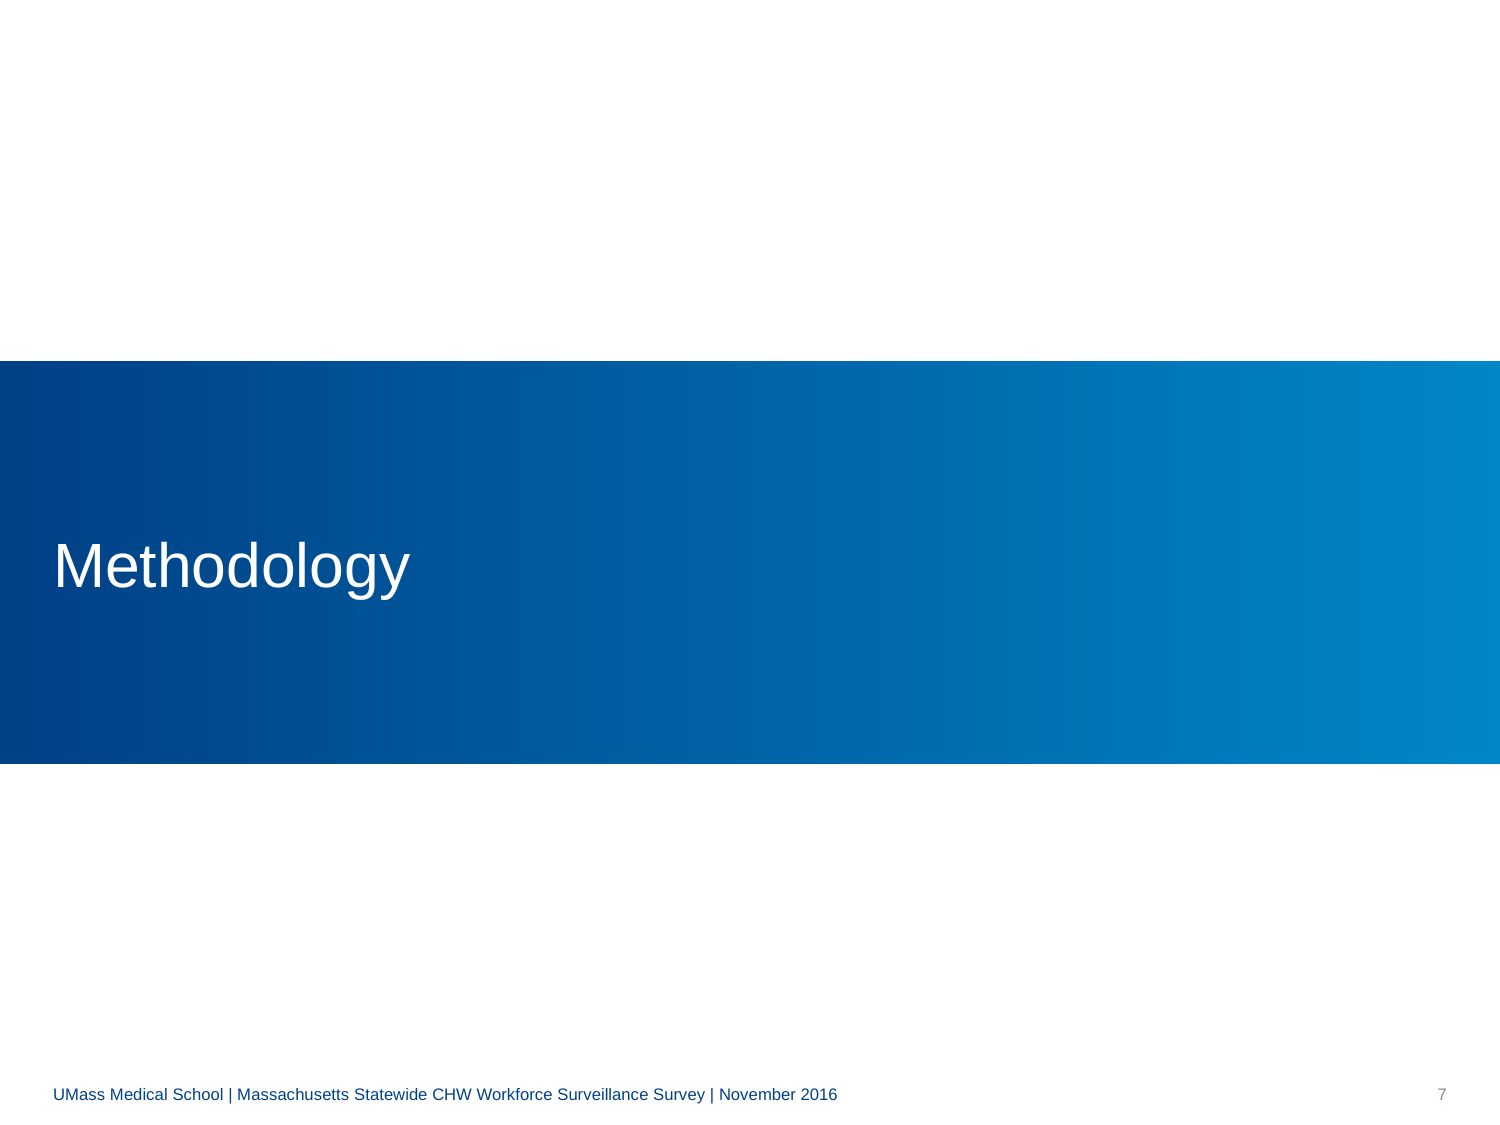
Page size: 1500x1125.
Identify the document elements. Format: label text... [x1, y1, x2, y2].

title Methodology [0, 361, 1500, 764]
